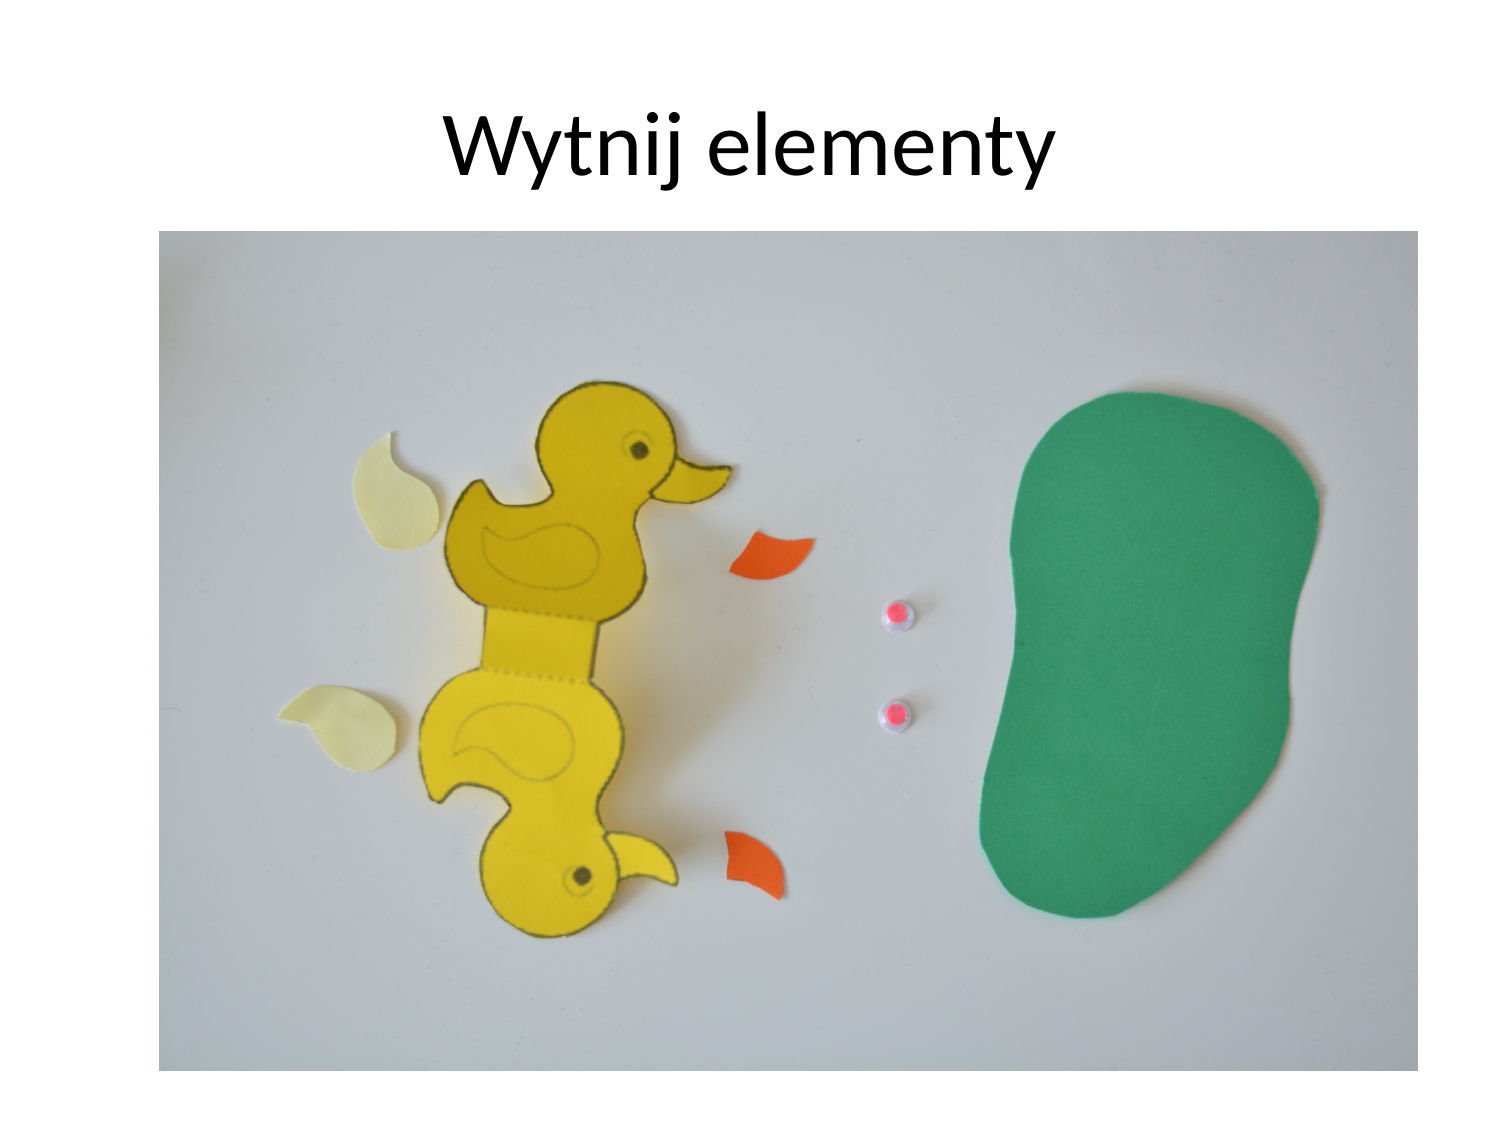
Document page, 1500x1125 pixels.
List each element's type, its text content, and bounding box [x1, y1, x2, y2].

title Wytnij elementy [75, 45, 1425, 233]
picture [159, 231, 1418, 1071]
